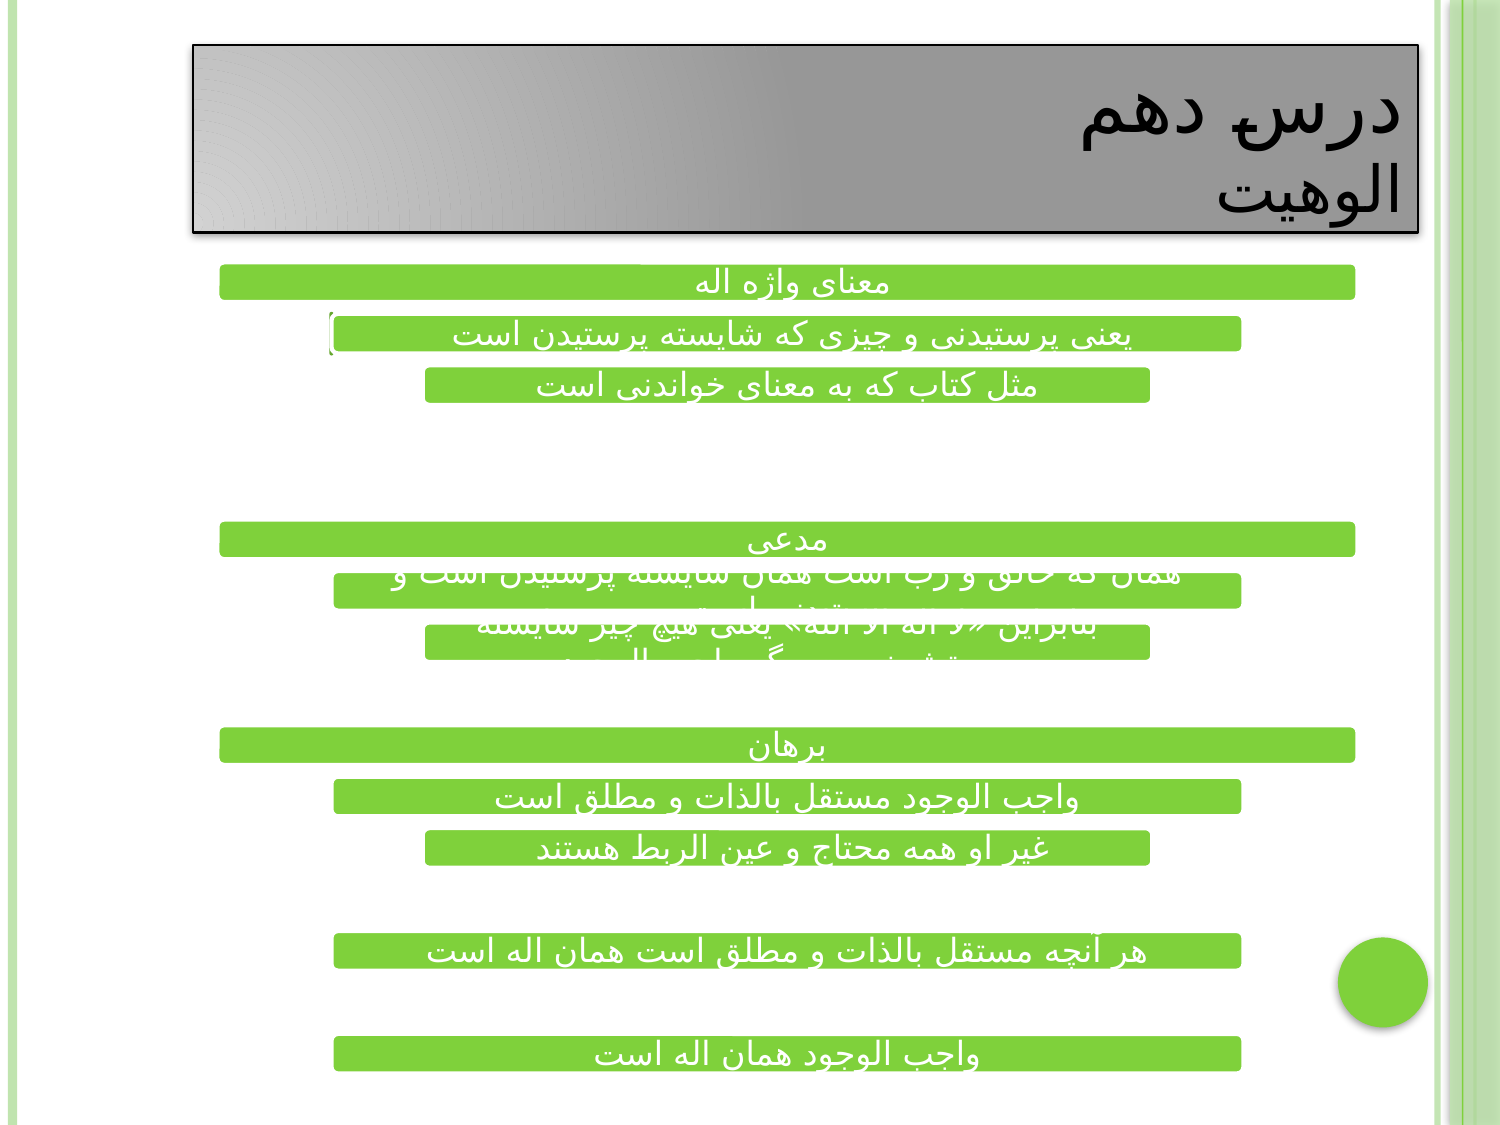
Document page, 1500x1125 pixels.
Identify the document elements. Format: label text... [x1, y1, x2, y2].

title درس دهم الوهیت [192, 44, 1419, 234]
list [74, 261, 1500, 1125]
